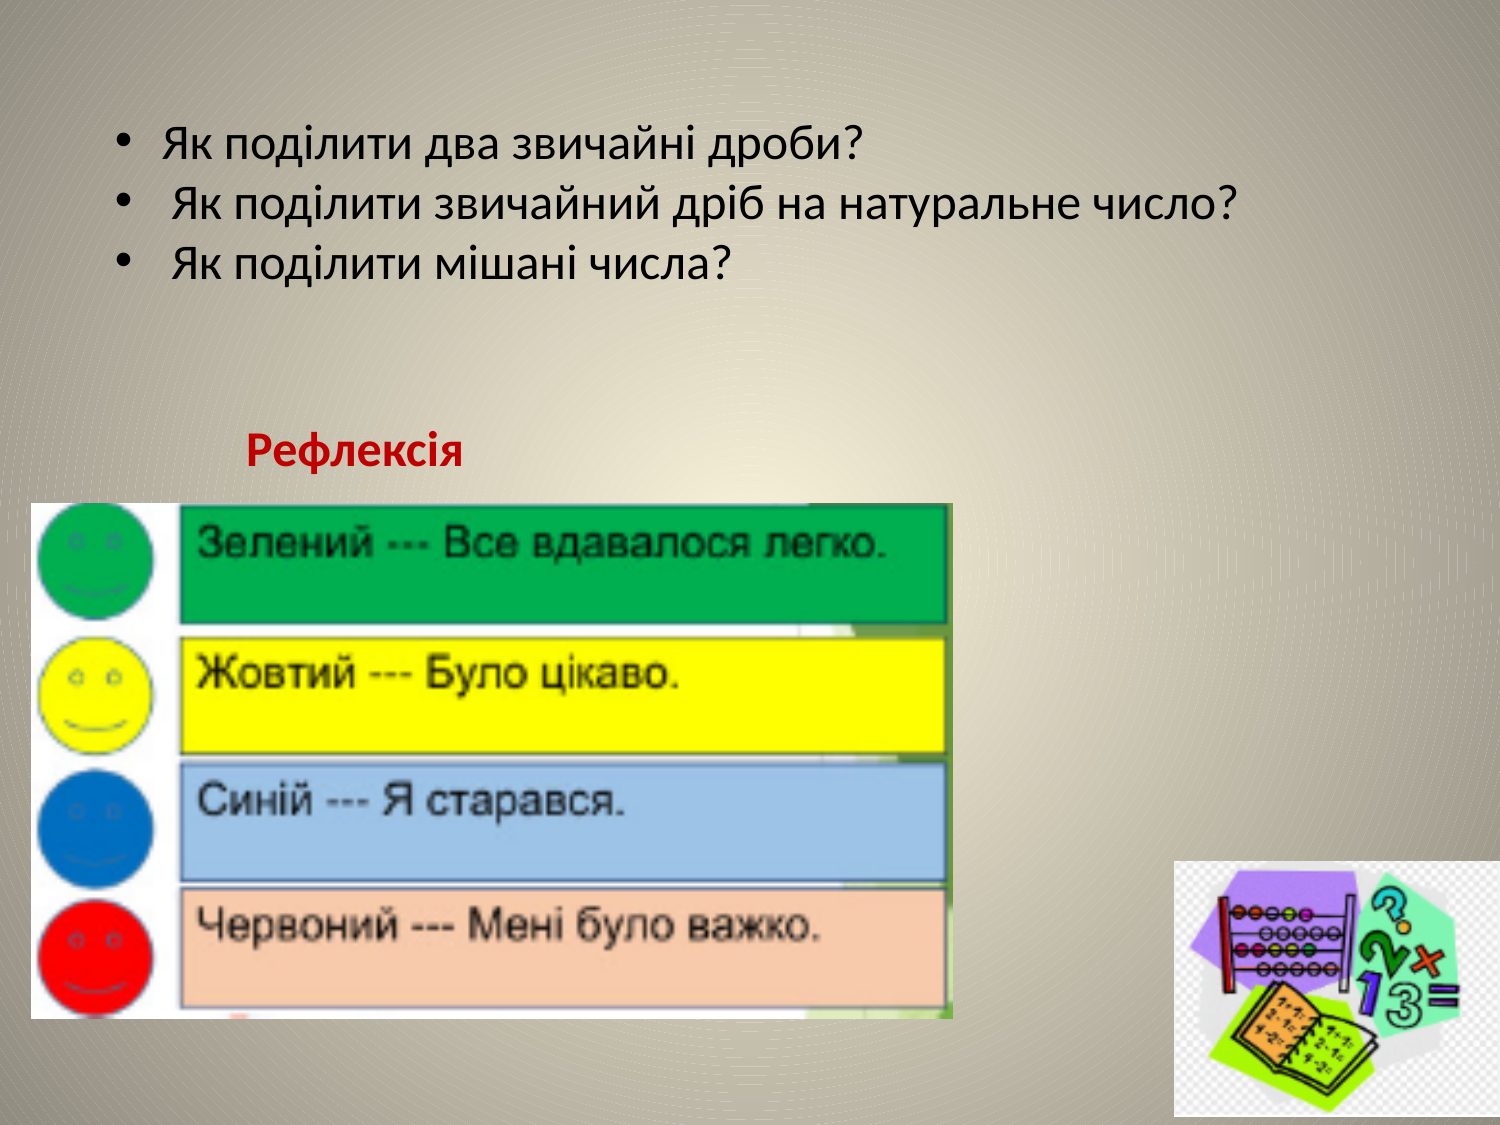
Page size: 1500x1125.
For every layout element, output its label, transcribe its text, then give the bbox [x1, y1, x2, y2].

text_box Рефлексія [231, 408, 480, 484]
picture [1173, 861, 1500, 1118]
text_box Як поділити два звичайні дроби? Як поділити звичайний дріб на натуральне число? Як поділити мішані числа? [100, 101, 1388, 297]
picture [31, 503, 954, 1019]
